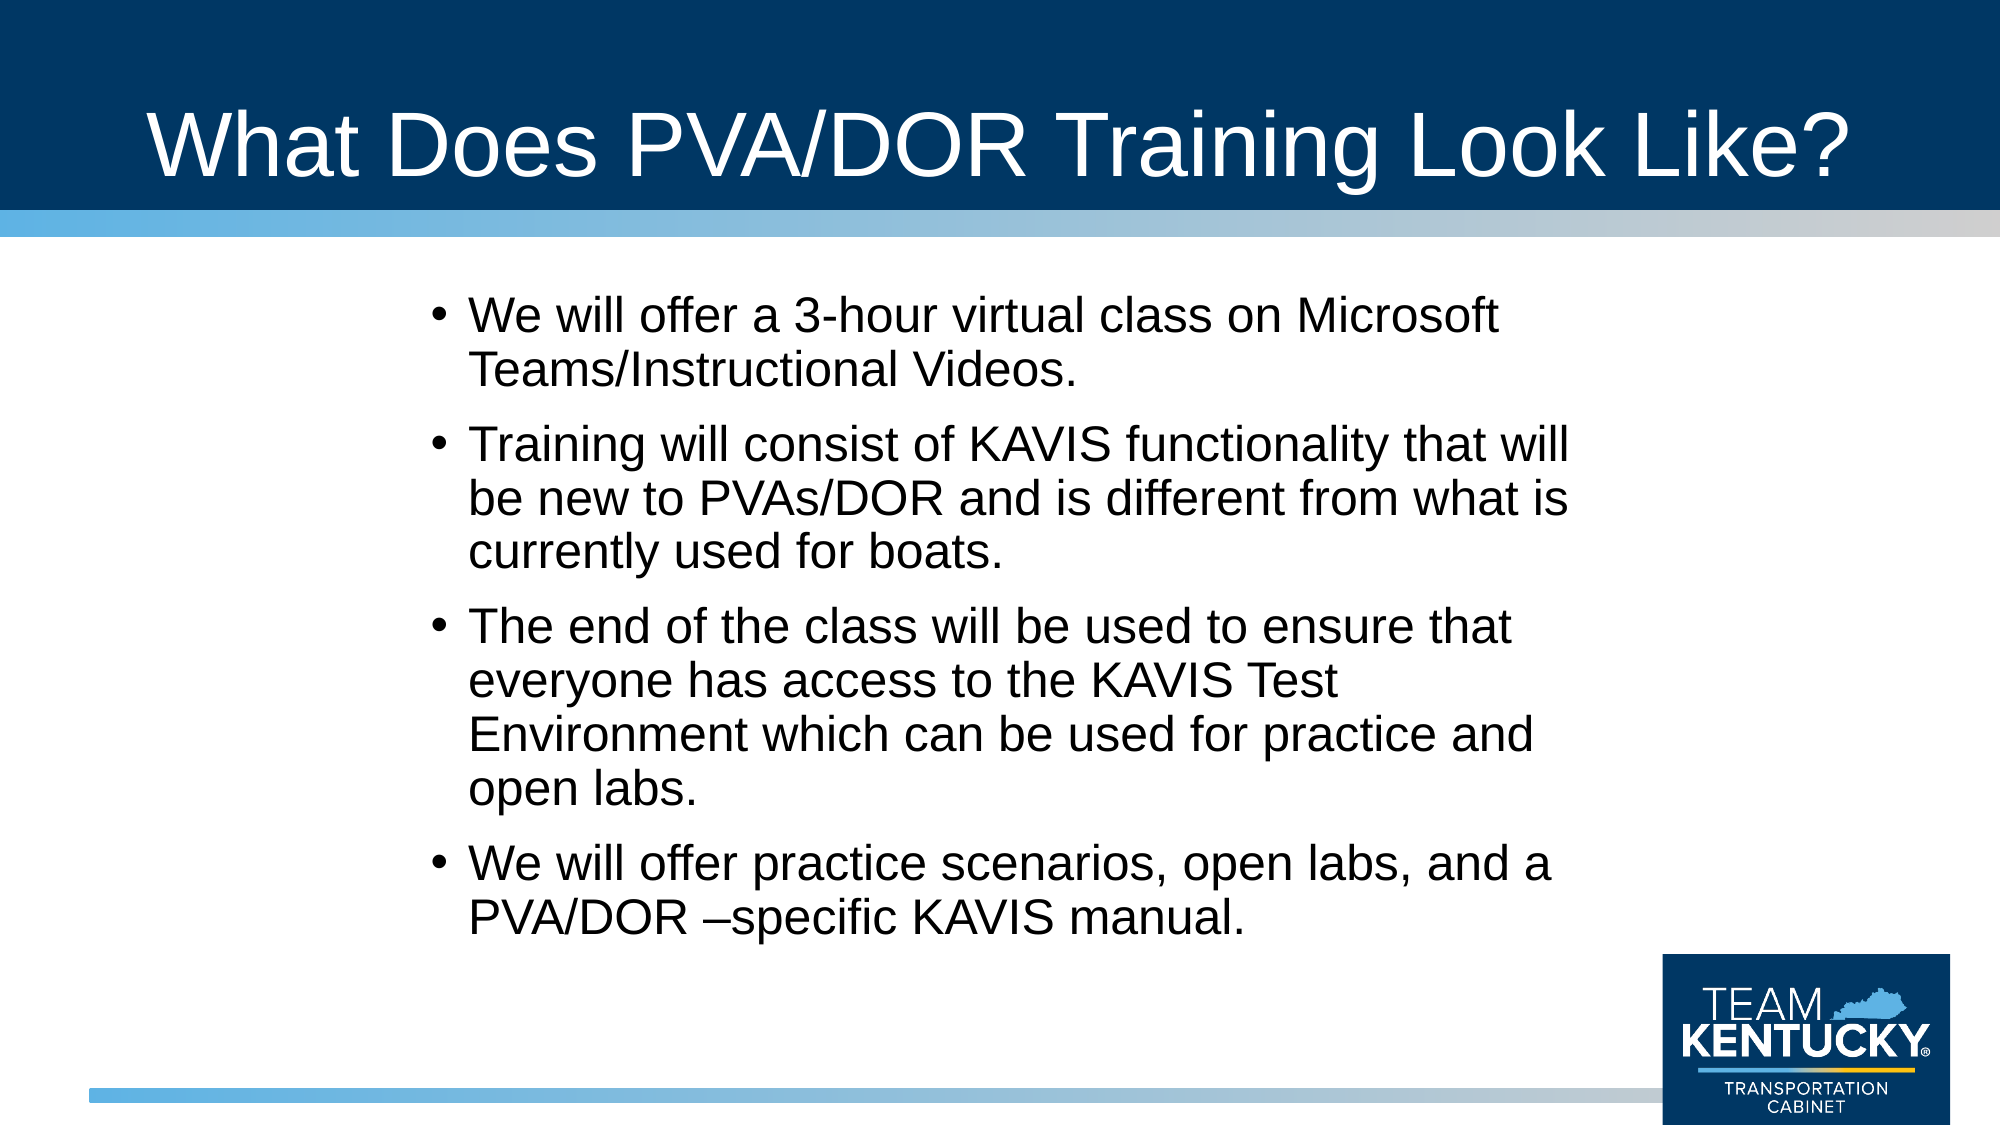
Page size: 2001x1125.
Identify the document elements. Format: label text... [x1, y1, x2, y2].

title What Does PVA/DOR Training Look Like? [0, 57, 2000, 237]
picture [1673, 974, 1938, 1125]
list We will offer a 3-hour virtual class on Microsoft Teams/Instructional Videos. Training will consist of KAVIS functionality that will be new to PVAs/DOR and is different from what is currently used for boats. The end of the class will be used to ensure that everyone has access to the KAVIS Test Environment which can be used for practice and open labs. We will offer practice scenarios, open labs, and a PVA/DOR –specific KAVIS manual. [415, 281, 1616, 996]
